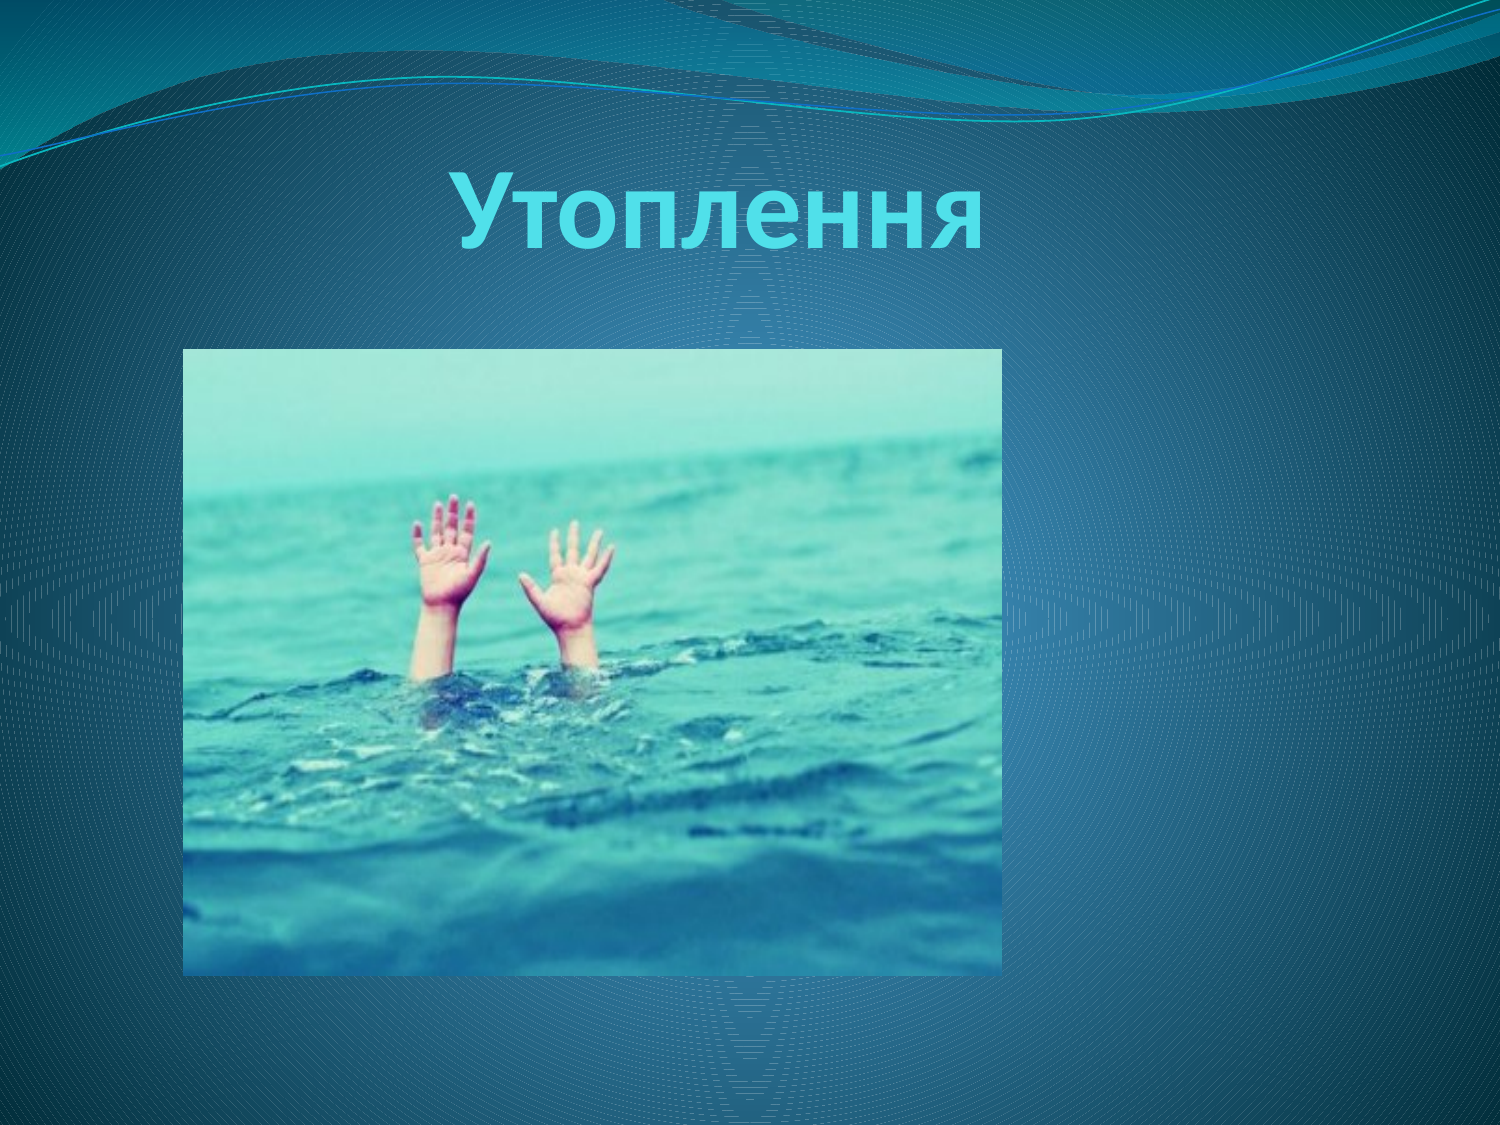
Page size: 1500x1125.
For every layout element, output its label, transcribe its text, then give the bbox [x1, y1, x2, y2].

title Утоплення [371, 30, 1069, 273]
picture [182, 349, 1002, 977]
